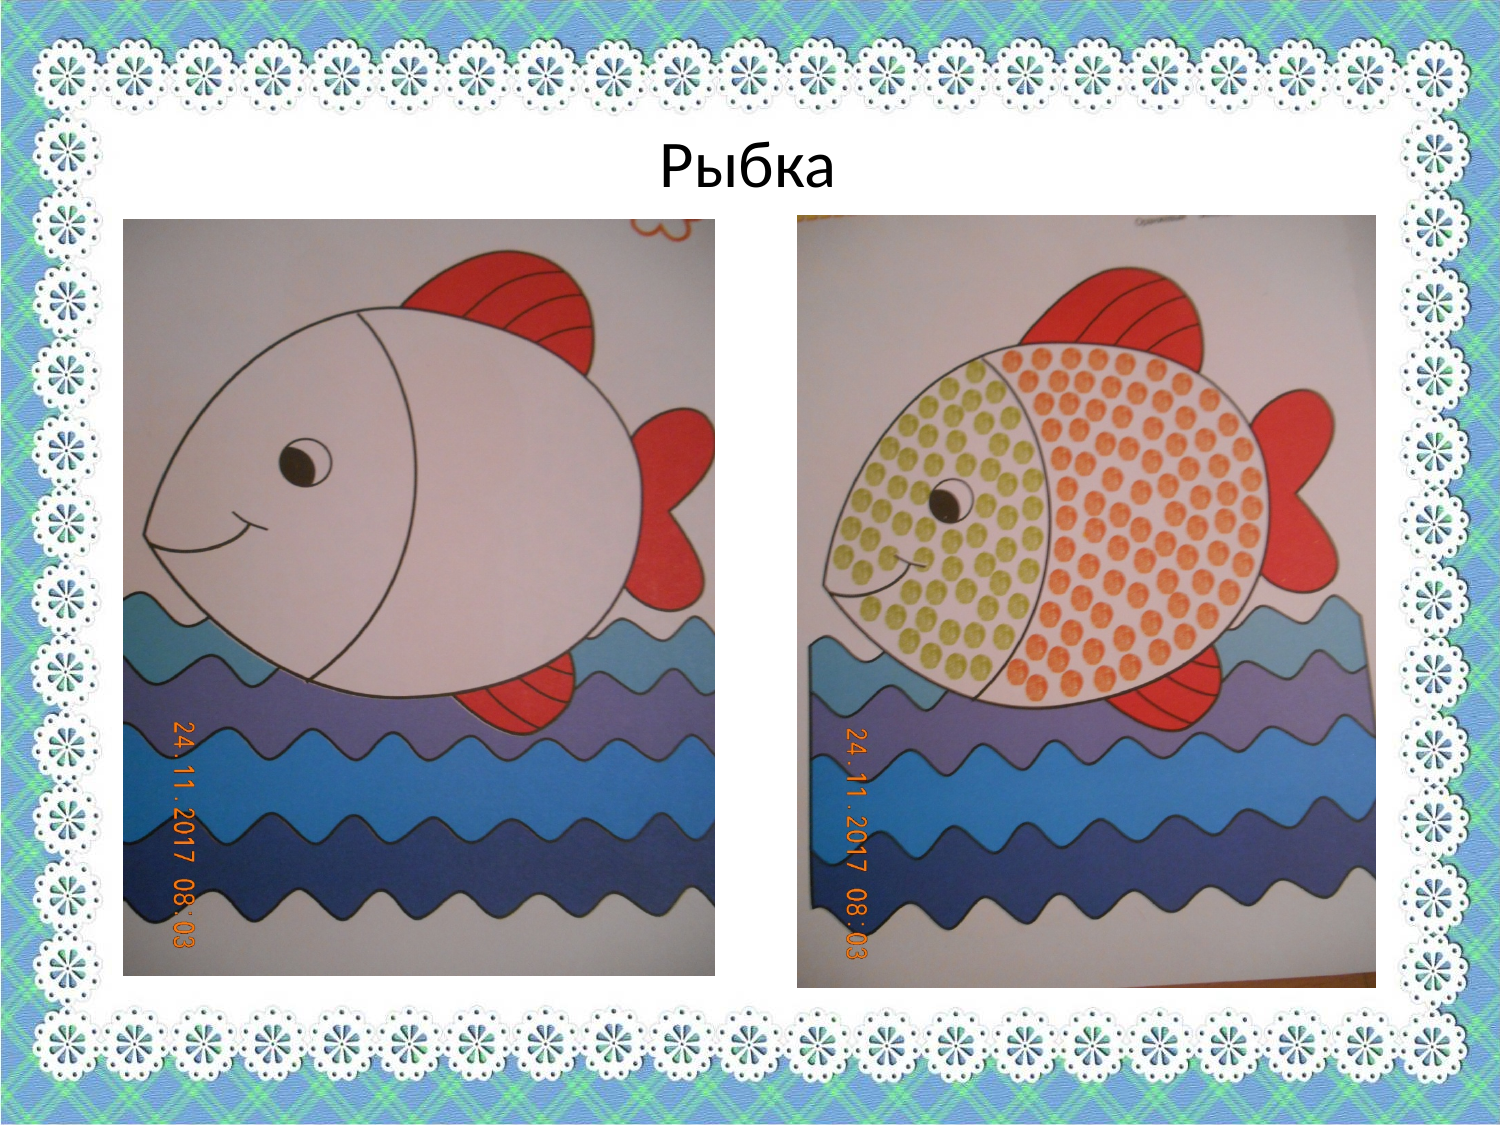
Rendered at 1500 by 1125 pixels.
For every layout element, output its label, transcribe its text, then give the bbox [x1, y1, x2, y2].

picture [0, 0, 1500, 1125]
text_box Рыбка [644, 113, 851, 209]
